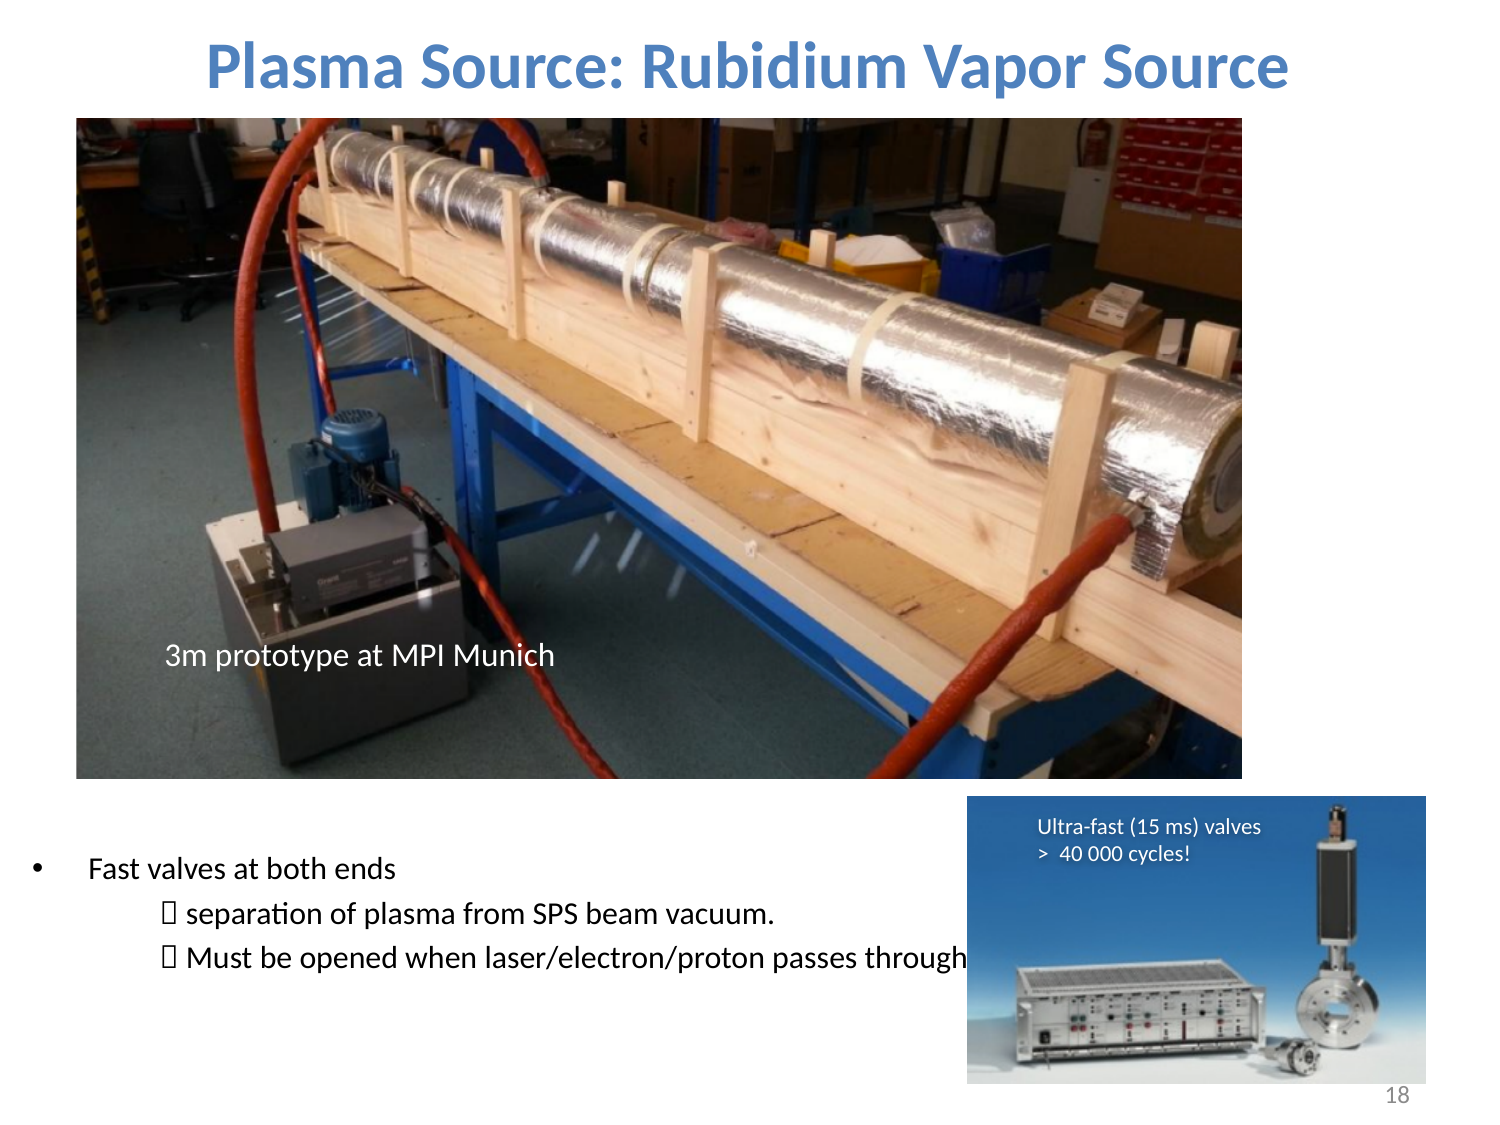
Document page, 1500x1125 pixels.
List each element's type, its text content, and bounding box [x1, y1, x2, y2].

title Plasma Source: Rubidium Vapor Source [182, 14, 1316, 110]
list Fast valves at both ends  separation of plasma from SPS beam vacuum.  Must be opened when laser/electron/proton passes through. [17, 840, 961, 997]
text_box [76, 118, 1243, 779]
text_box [966, 796, 1445, 1085]
slide_number 18 [1074, 1093, 1425, 1124]
